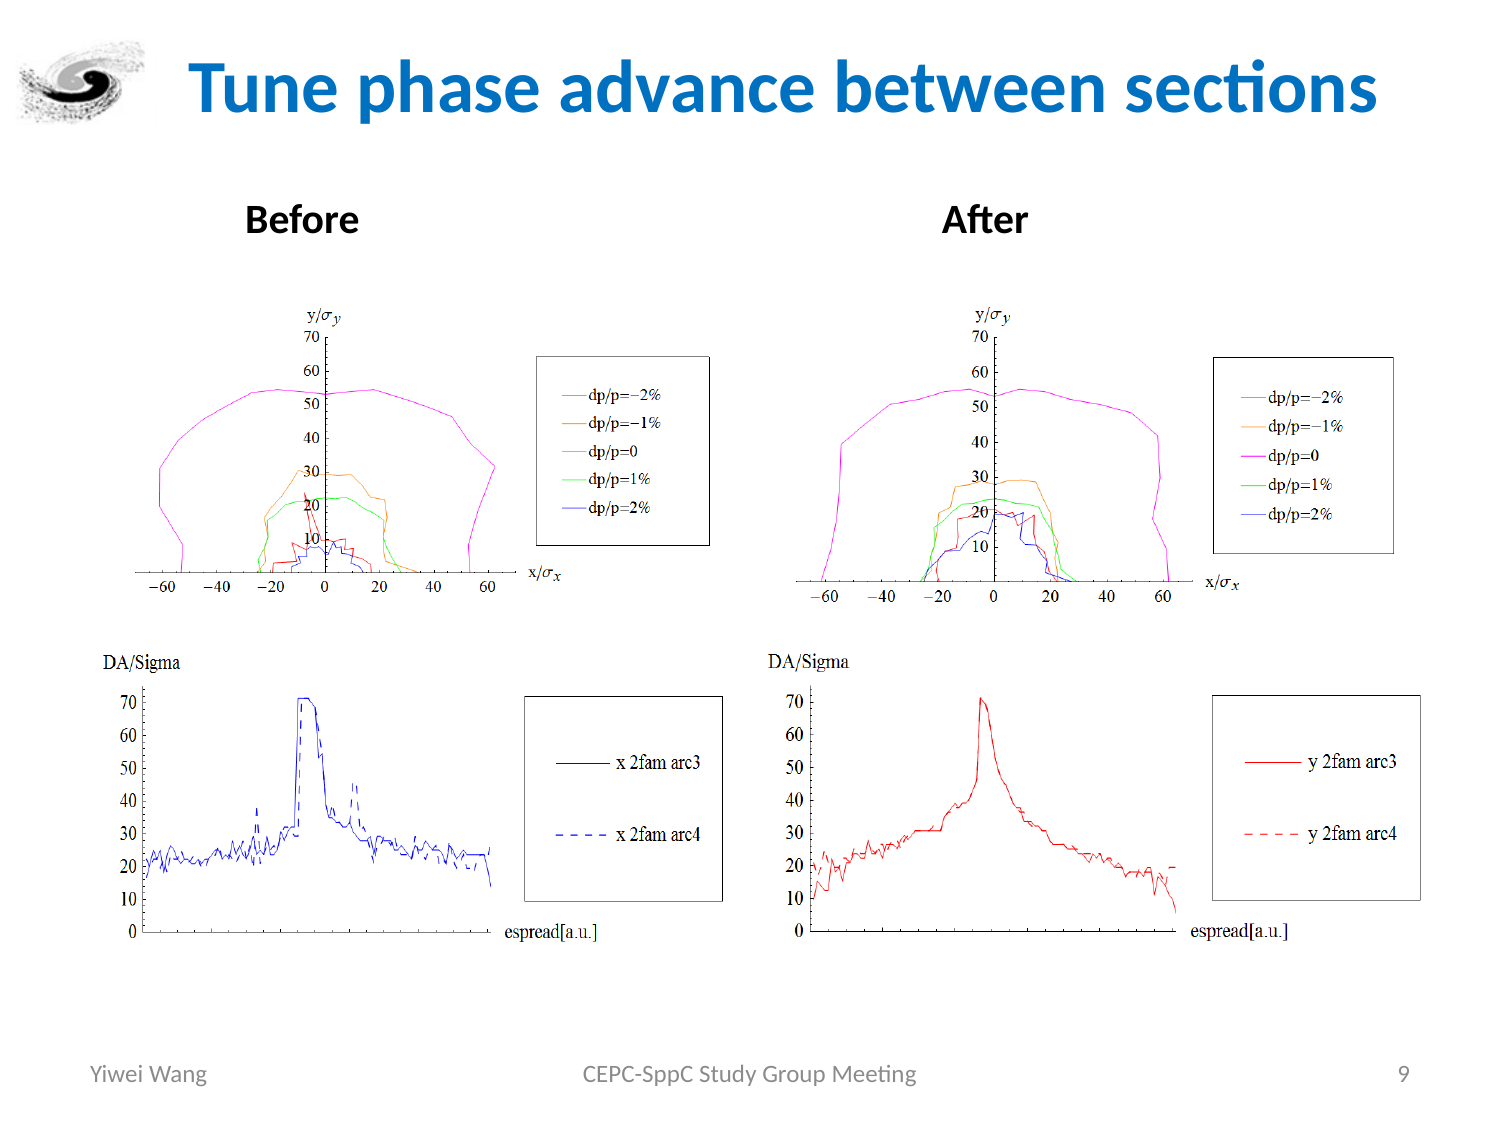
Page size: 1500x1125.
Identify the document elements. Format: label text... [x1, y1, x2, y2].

title Tune phase advance between sections [154, 7, 1459, 159]
slide_number Yiwei Wang [75, 1042, 425, 1103]
text_box Before [230, 184, 597, 250]
picture [761, 644, 1424, 941]
picture [100, 647, 727, 942]
footer CEPC-SppC Study Group Meeting [512, 1042, 988, 1103]
picture [785, 302, 1401, 614]
picture [5, 7, 157, 150]
picture [112, 302, 715, 604]
text_box After [927, 184, 1294, 250]
slide_number 9 [1074, 1042, 1425, 1103]
